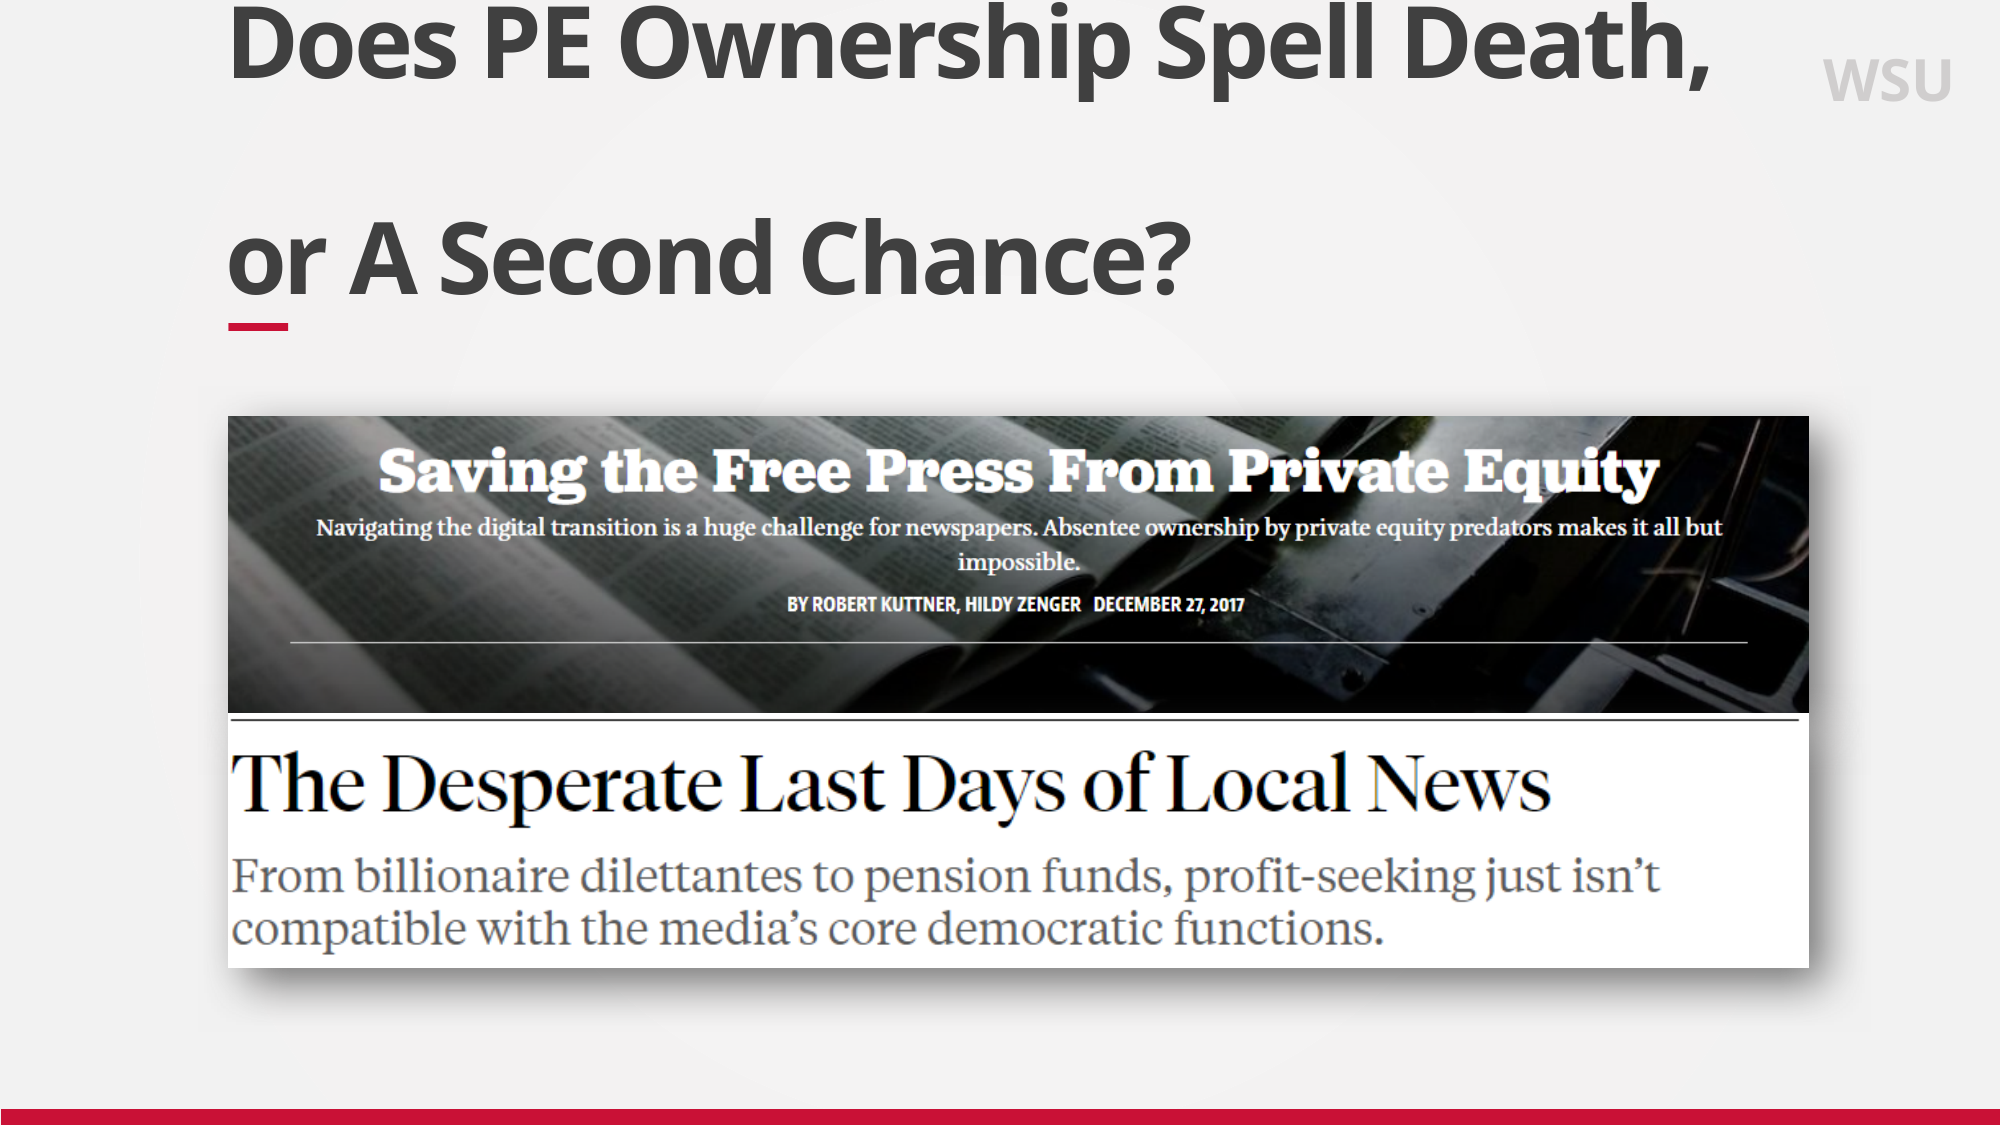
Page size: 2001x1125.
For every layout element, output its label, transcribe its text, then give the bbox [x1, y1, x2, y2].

title Does PE Ownership Spell Death, or A Second Chance? [225, 128, 1725, 324]
text_box [0, 1109, 2000, 1125]
picture [228, 416, 1809, 968]
text_box [227, 322, 289, 332]
text_box WSU [1808, 35, 1971, 121]
